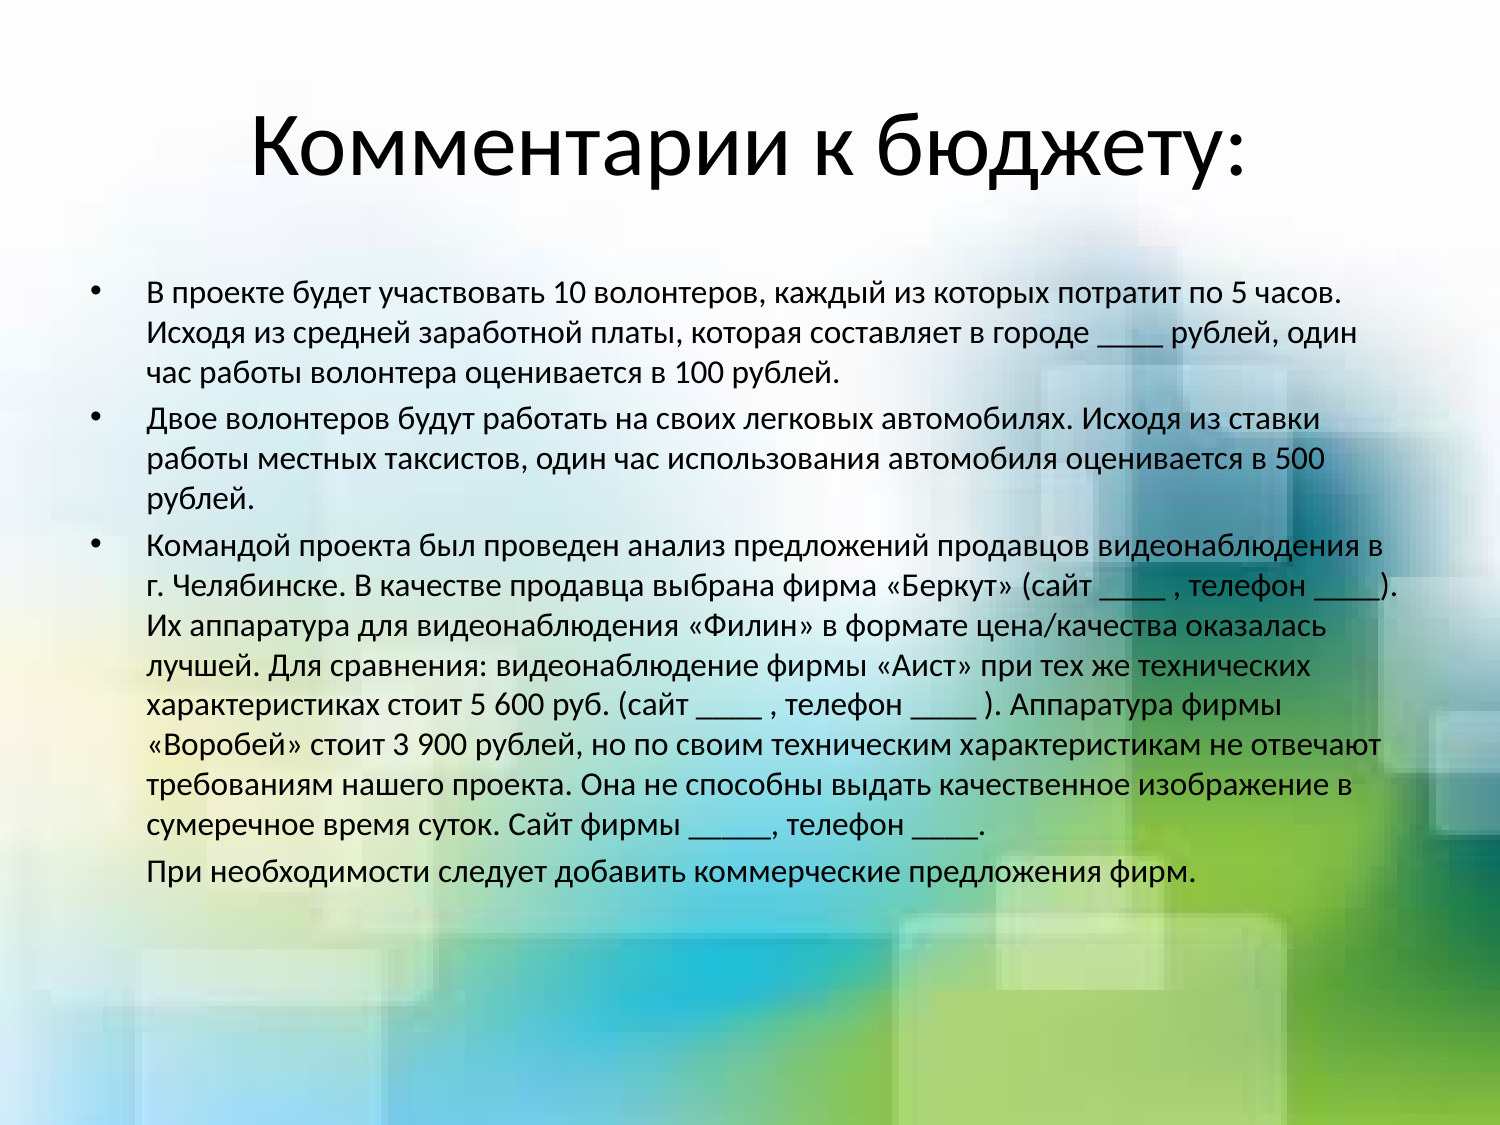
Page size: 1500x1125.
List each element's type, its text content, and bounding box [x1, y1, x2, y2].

list В проекте будет участвовать 10 волонтеров, каждый из которых потратит по 5 часов. Исходя из средней заработной платы, которая составляет в городе ____ рублей, один час работы волонтера оценивается в 100 рублей. Двое волонтеров будут работать на своих легковых автомобилях. Исходя из ставки работы местных таксистов, один час использования автомобиля оценивается в 500 рублей. Командой проекта был проведен анализ предложений продавцов видеонаблюдения в г. Челябинске. В качестве продавца выбрана фирма «Беркут» (сайт ____ , телефон ____). Их аппаратура для видеонаблюдения «Филин» в формате цена/качества оказалась лучшей. Для сравнения: видеонаблюдение фирмы «Аист» при тех же технических характеристиках стоит 5 600 руб. (сайт ____ , телефон ____ ). Аппаратура фирмы «Воробей» стоит 3 900 рублей, но по своим техническим характеристикам не отвечают требованиям нашего проекта. Она не способны выдать качественное изображение в сумеречное время суток. Сайт фирмы _____, телефон ____. При необходимости следует добавить коммерческие предложения фирм. [74, 262, 1426, 1044]
title Комментарии к бюджету: [74, 44, 1426, 233]
picture [0, 0, 1500, 1125]
